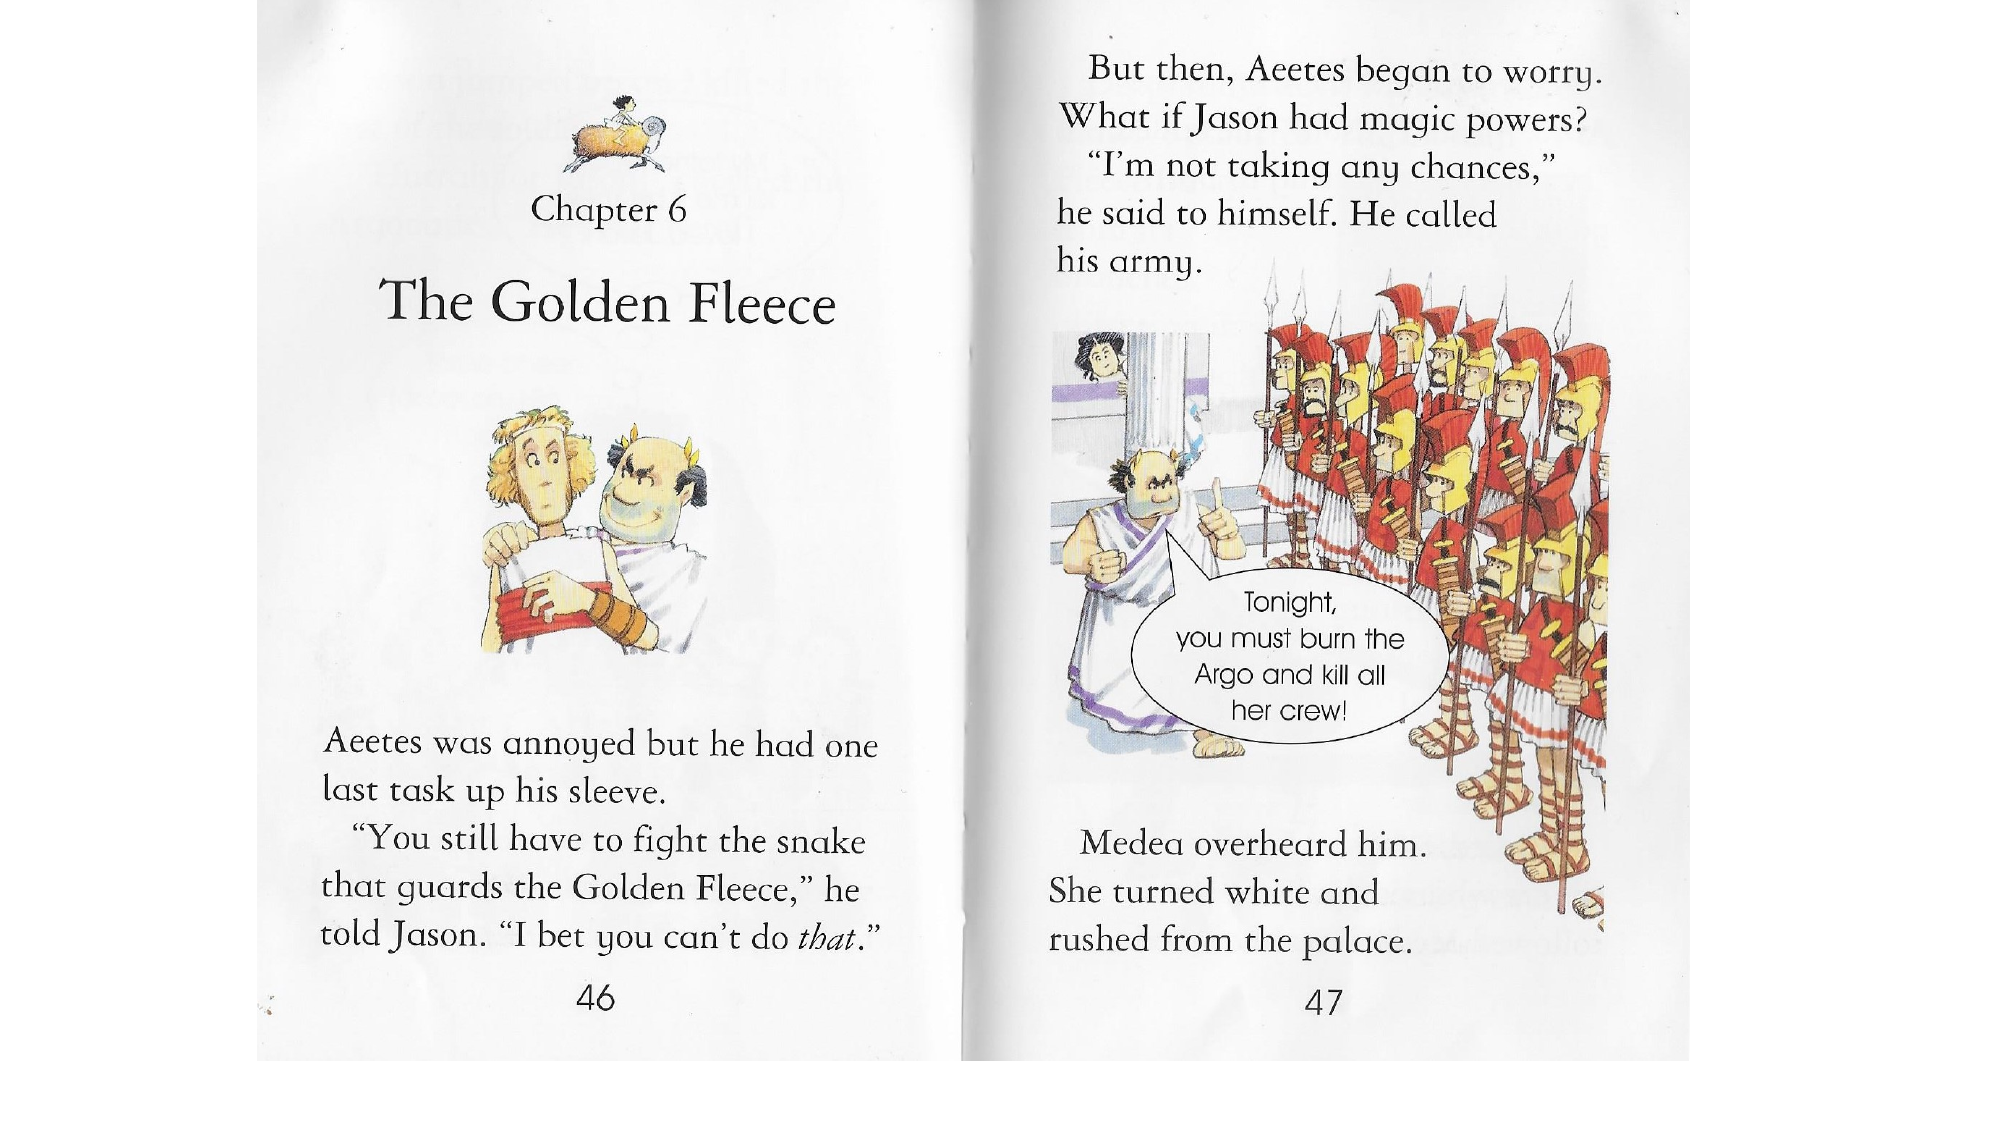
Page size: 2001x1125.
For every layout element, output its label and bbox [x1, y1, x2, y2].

picture [257, 0, 1690, 1062]
